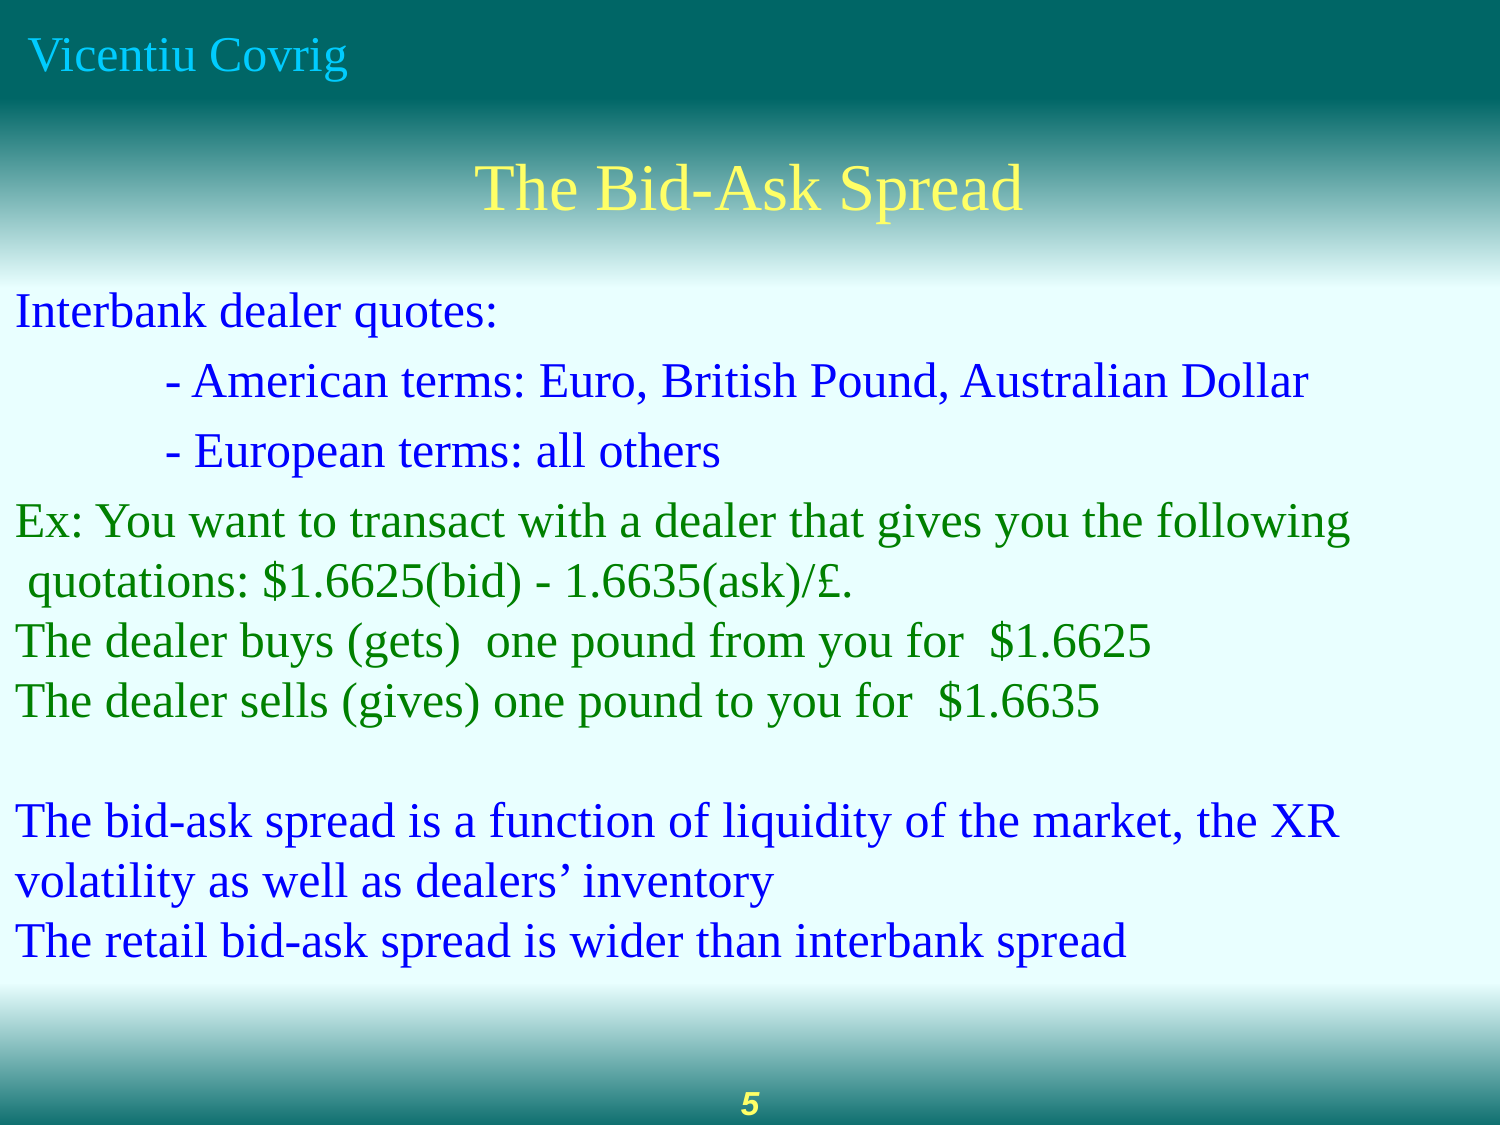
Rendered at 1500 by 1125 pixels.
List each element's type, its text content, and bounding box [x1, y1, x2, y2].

text_box Interbank dealer quotes: - American terms: Euro, British Pound, Australian Dollar - European terms: all others Ex: You want to transact with a dealer that gives you the following quotations: $1.6625(bid) - 1.6635(ask)/£. The dealer buys (gets) one pound from you for $1.6625 The dealer sells (gives) one pound to you for $1.6635 The bid-ask spread is a function of liquidity of the market, the XR volatility as well as dealers’ inventory The retail bid-ask spread is wider than interbank spread [0, 270, 1500, 1096]
title The Bid-Ask Spread [0, 99, 1500, 270]
